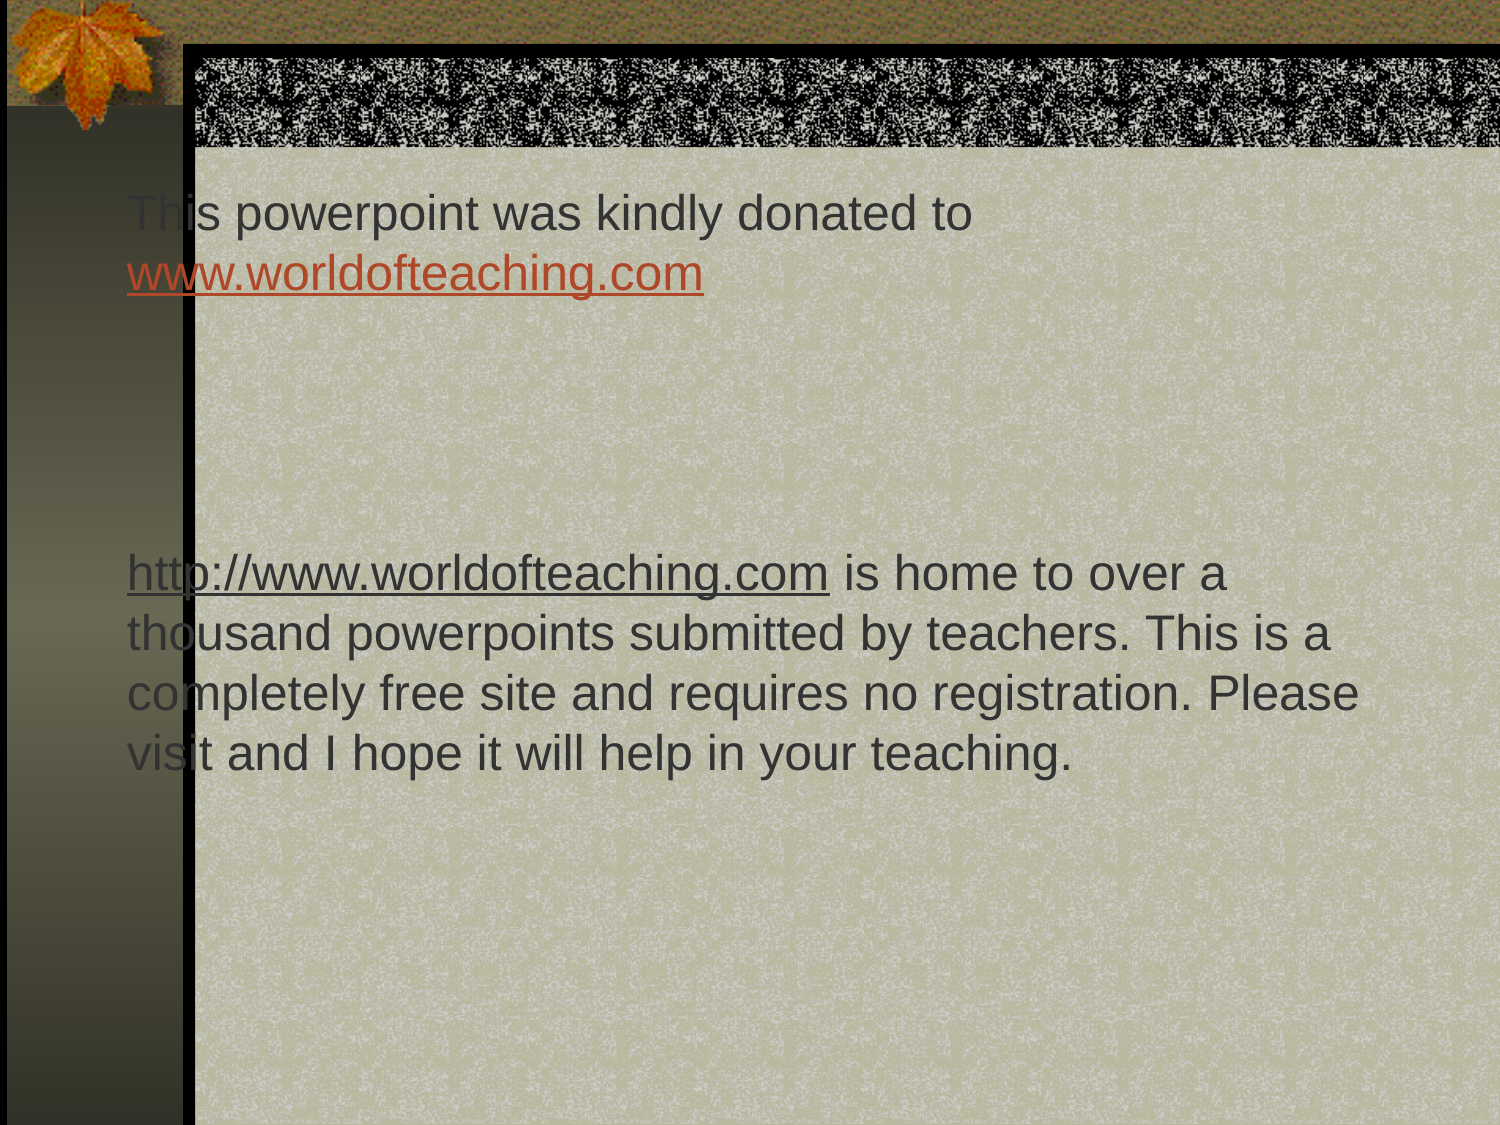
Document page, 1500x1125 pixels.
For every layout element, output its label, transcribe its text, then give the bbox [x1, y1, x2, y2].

picture [196, 58, 1500, 1124]
text_box This powerpoint was kindly donated to www.worldofteaching.com http://www.worldofteaching.com is home to over a thousand powerpoints submitted by teachers. This is a completely free site and requires no registration. Please visit and I hope it will help in your teaching. [112, 172, 1412, 788]
picture [7, 0, 1500, 130]
